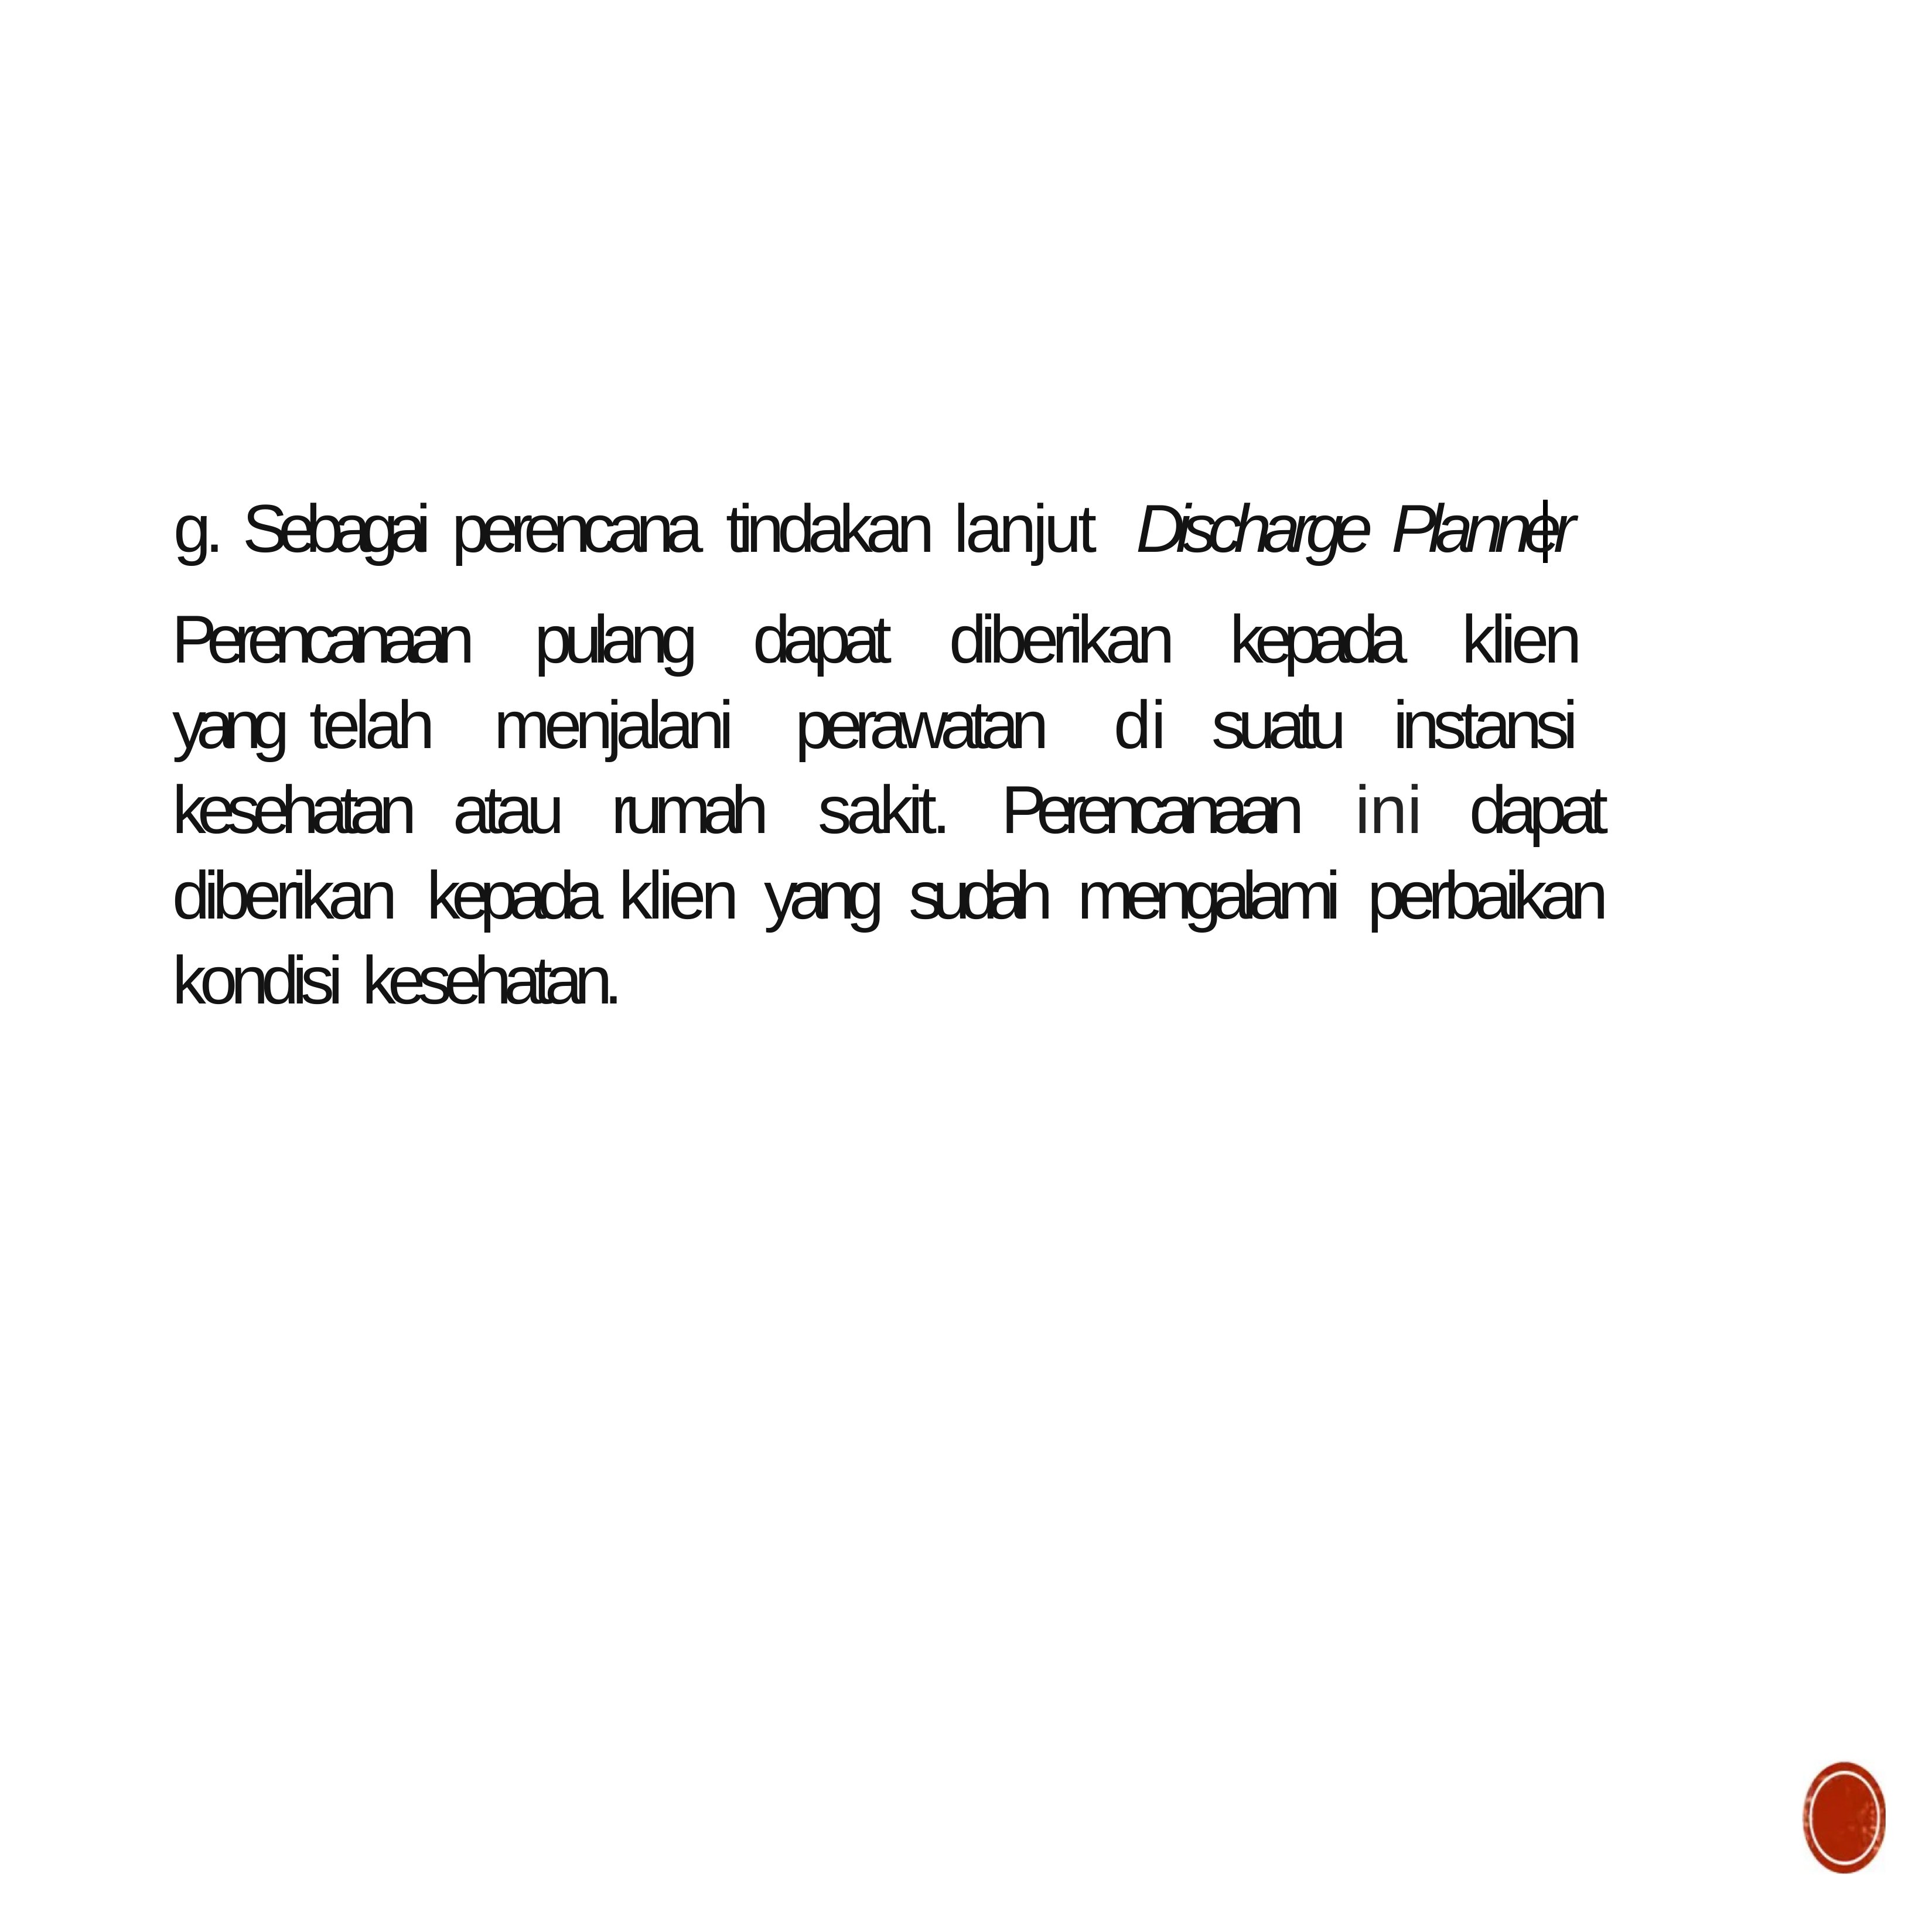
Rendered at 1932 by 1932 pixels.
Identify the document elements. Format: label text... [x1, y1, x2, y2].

text_box g. Sebagai perencana tindakan lanjut Discharge Planner Perencanaan pulang dapat diberikan kepada klien yang telah menjalani perawatan di suatu instansi kesehatan atau rumah sakit. Perencanaan ini dapat diberikan kepada klien yang sudah mengalami perbaikan kondisi kesehatan. [170, 453, 1610, 1018]
picture [1801, 1759, 1886, 1874]
